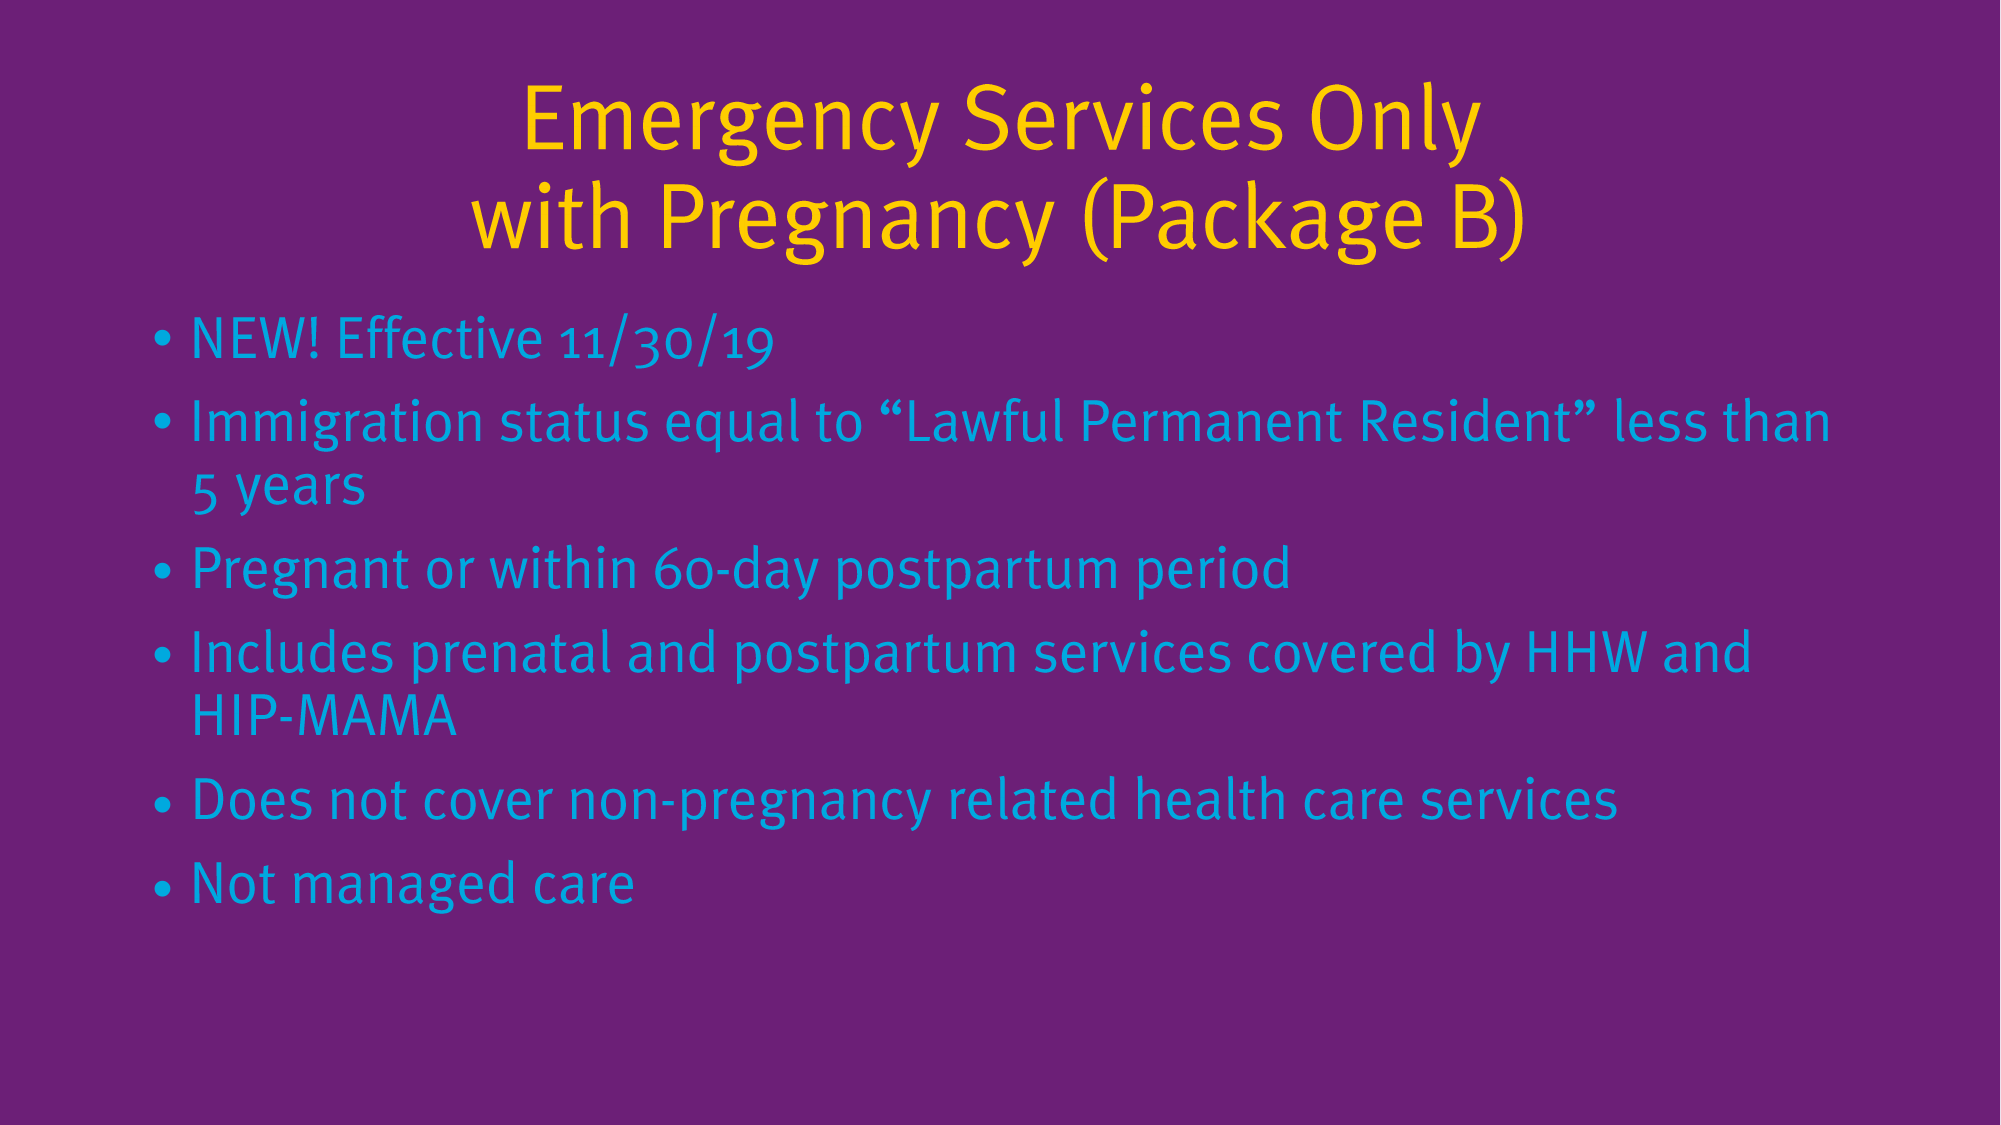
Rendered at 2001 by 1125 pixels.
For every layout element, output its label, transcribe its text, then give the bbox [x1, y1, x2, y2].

text_box [469, 162, 1572, 267]
text_box [714, 533, 731, 600]
text_box [659, 764, 677, 831]
text_box [731, 533, 1319, 600]
text_box [189, 848, 664, 915]
text_box [189, 303, 801, 370]
text_box [295, 680, 497, 747]
text_box [190, 533, 714, 600]
text_box [189, 386, 1871, 453]
text_box [277, 680, 295, 747]
text_box [190, 680, 277, 747]
text_box [677, 764, 1644, 831]
text_box • • • • • • [150, 283, 175, 921]
text_box [190, 450, 392, 517]
text_box [190, 764, 659, 831]
text_box [519, 63, 1523, 162]
text_box [189, 617, 1793, 684]
